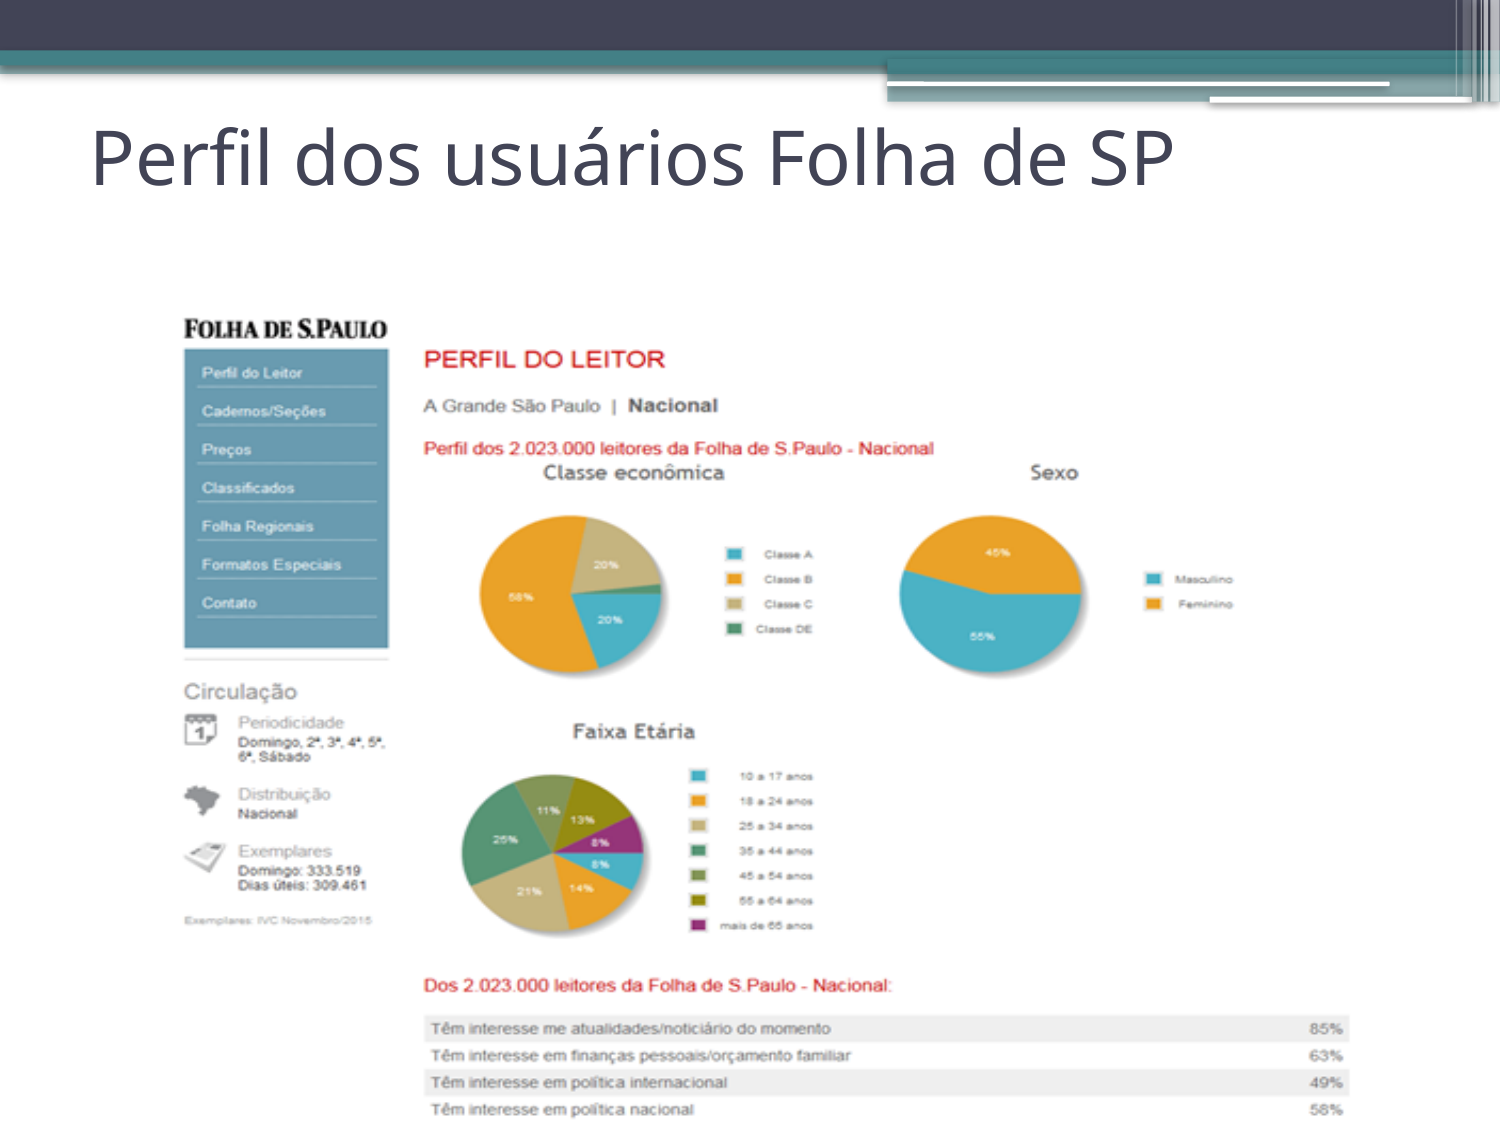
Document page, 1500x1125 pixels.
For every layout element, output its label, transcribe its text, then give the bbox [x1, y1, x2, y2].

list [147, 302, 1365, 1125]
title Perfil dos usuários Folha de SP [75, 101, 1425, 209]
